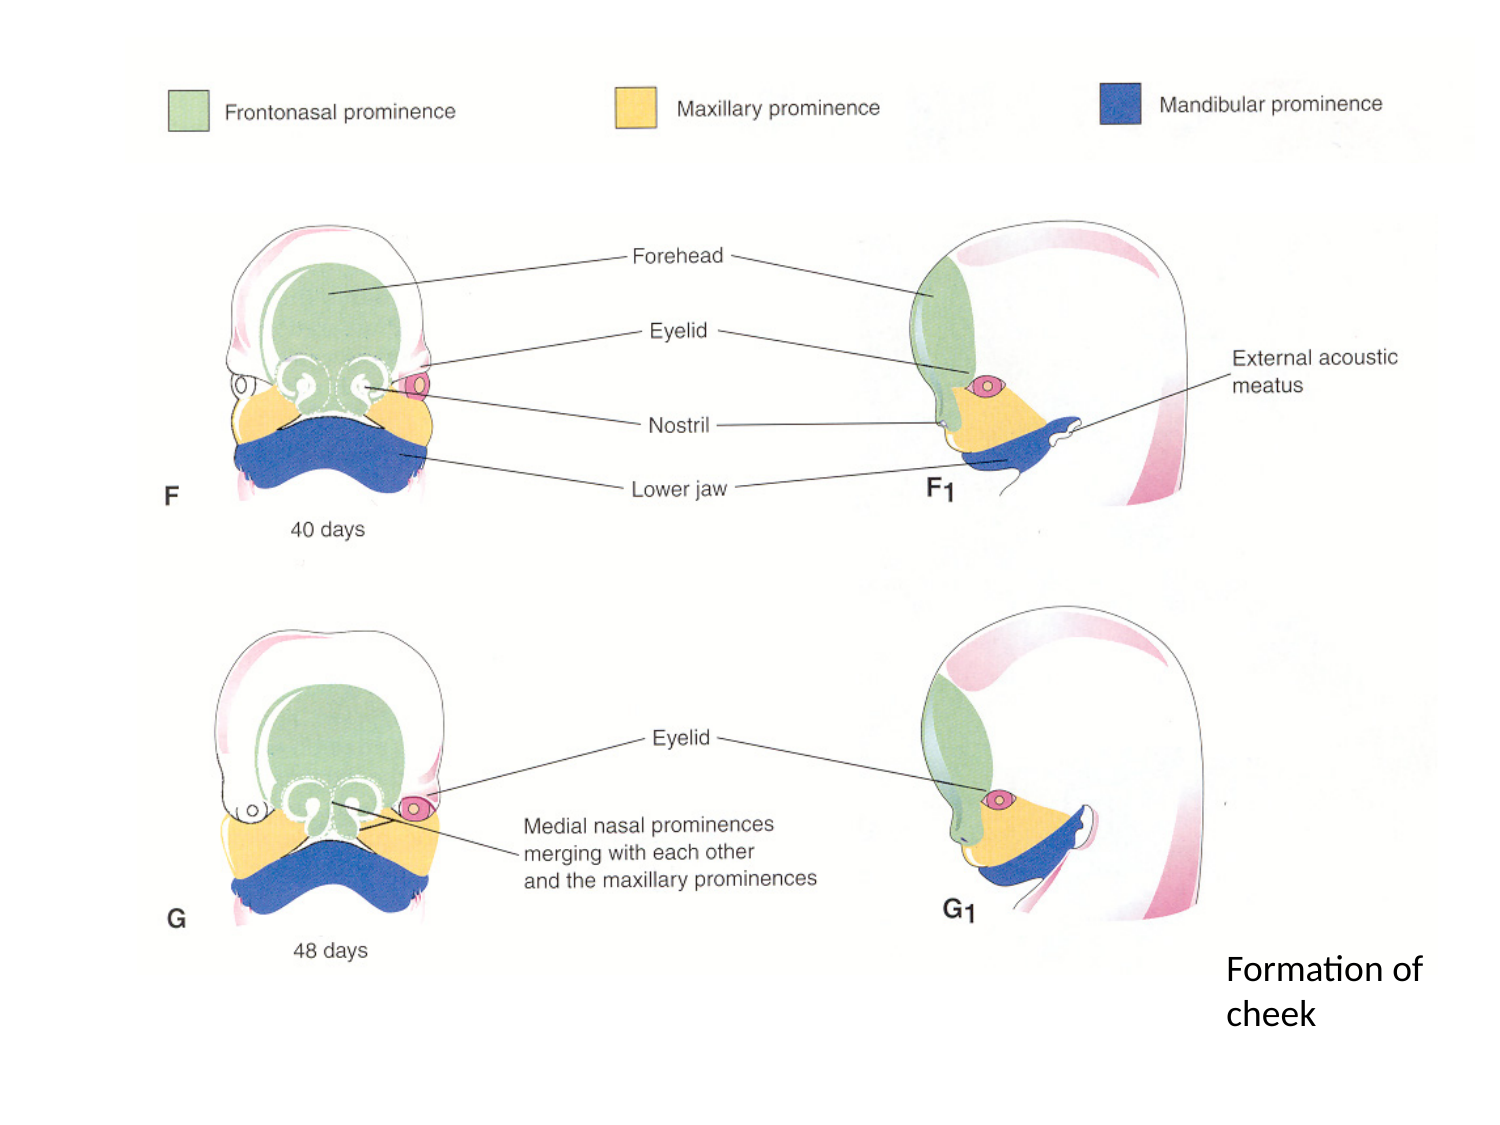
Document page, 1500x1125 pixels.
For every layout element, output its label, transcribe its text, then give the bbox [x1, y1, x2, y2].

picture [124, 37, 1476, 163]
picture [137, 213, 1438, 976]
text_box Formation of cheek [1211, 936, 1448, 1042]
